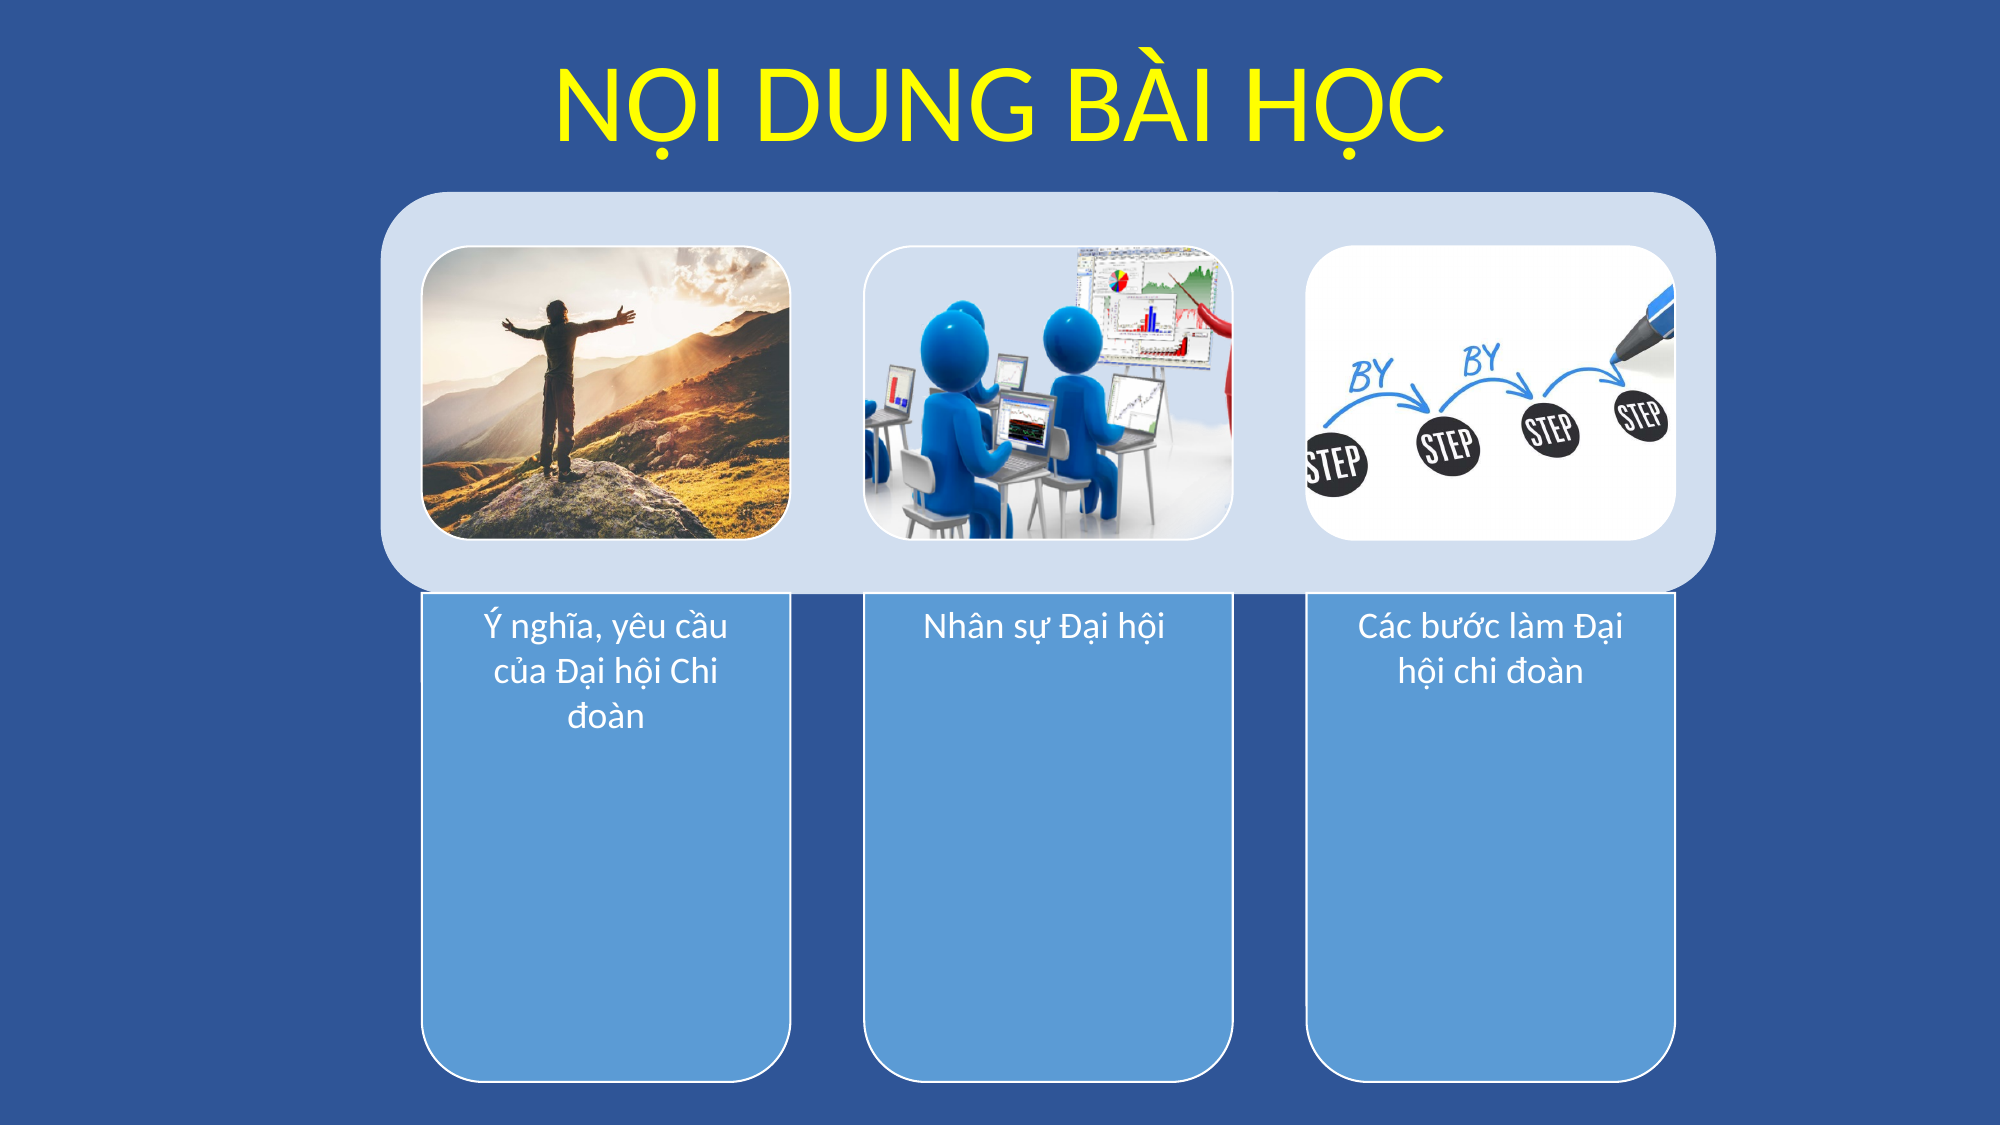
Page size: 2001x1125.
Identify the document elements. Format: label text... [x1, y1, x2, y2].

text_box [381, 192, 1716, 1082]
text_box NỘI DUNG BÀI HỌC [537, 21, 1463, 172]
